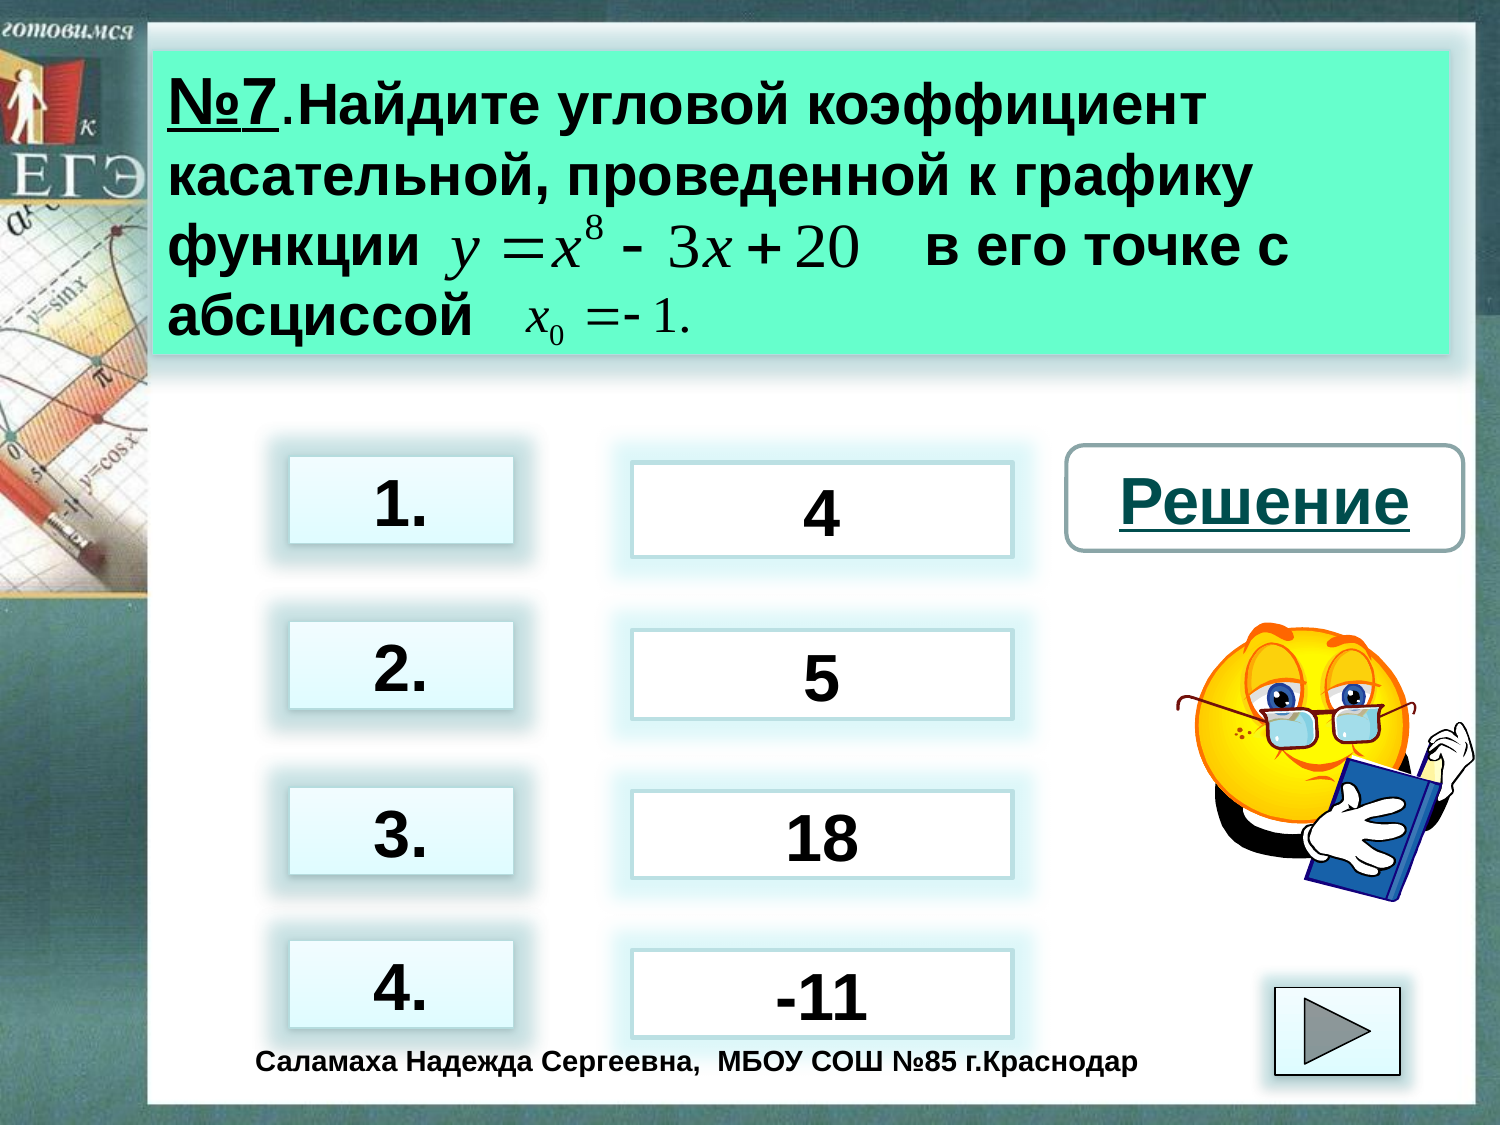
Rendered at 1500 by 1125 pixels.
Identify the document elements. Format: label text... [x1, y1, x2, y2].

text_box 18 [630, 789, 1015, 880]
text_box 5 [630, 628, 1015, 721]
text_box 1 [613, 442, 1034, 578]
text_box 4. [288, 940, 514, 1029]
text_box [617, 447, 1029, 573]
text_box 3. [288, 786, 514, 875]
text_box [617, 777, 1029, 894]
footer Саламаха Надежда Сергеевна, МБОУ СОШ №85 г.Краснодар [625, 784, 1021, 886]
text_box 4 [630, 460, 1015, 559]
footer Саламаха Надежда Сергеевна, МБОУ СОШ №85 г.Краснодар [625, 454, 1021, 565]
footer Саламаха Надежда Сергеевна, МБОУ СОШ №85 г.Краснодар [152, 1034, 1243, 1125]
footer Саламаха Надежда Сергеевна, МБОУ СОШ №85 г.Краснодар [625, 623, 1021, 727]
text_box [617, 616, 1028, 734]
footer Саламаха Надежда Сергеевна, МБОУ СОШ №85 г.Краснодар [625, 943, 1021, 1034]
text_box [515, 280, 696, 359]
text_box 1. [288, 455, 514, 544]
picture [0, 0, 1500, 1125]
text_box №7.Найдите угловой коэффициент касательной, проведенной к графику функции в его точке с абсциссой [152, 49, 1451, 355]
text_box [1274, 987, 1401, 1076]
text_box Решение [1064, 443, 1466, 553]
text_box [618, 936, 1029, 1034]
text_box -11 [630, 948, 1015, 1034]
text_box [433, 198, 875, 294]
text_box 2. [288, 621, 514, 710]
